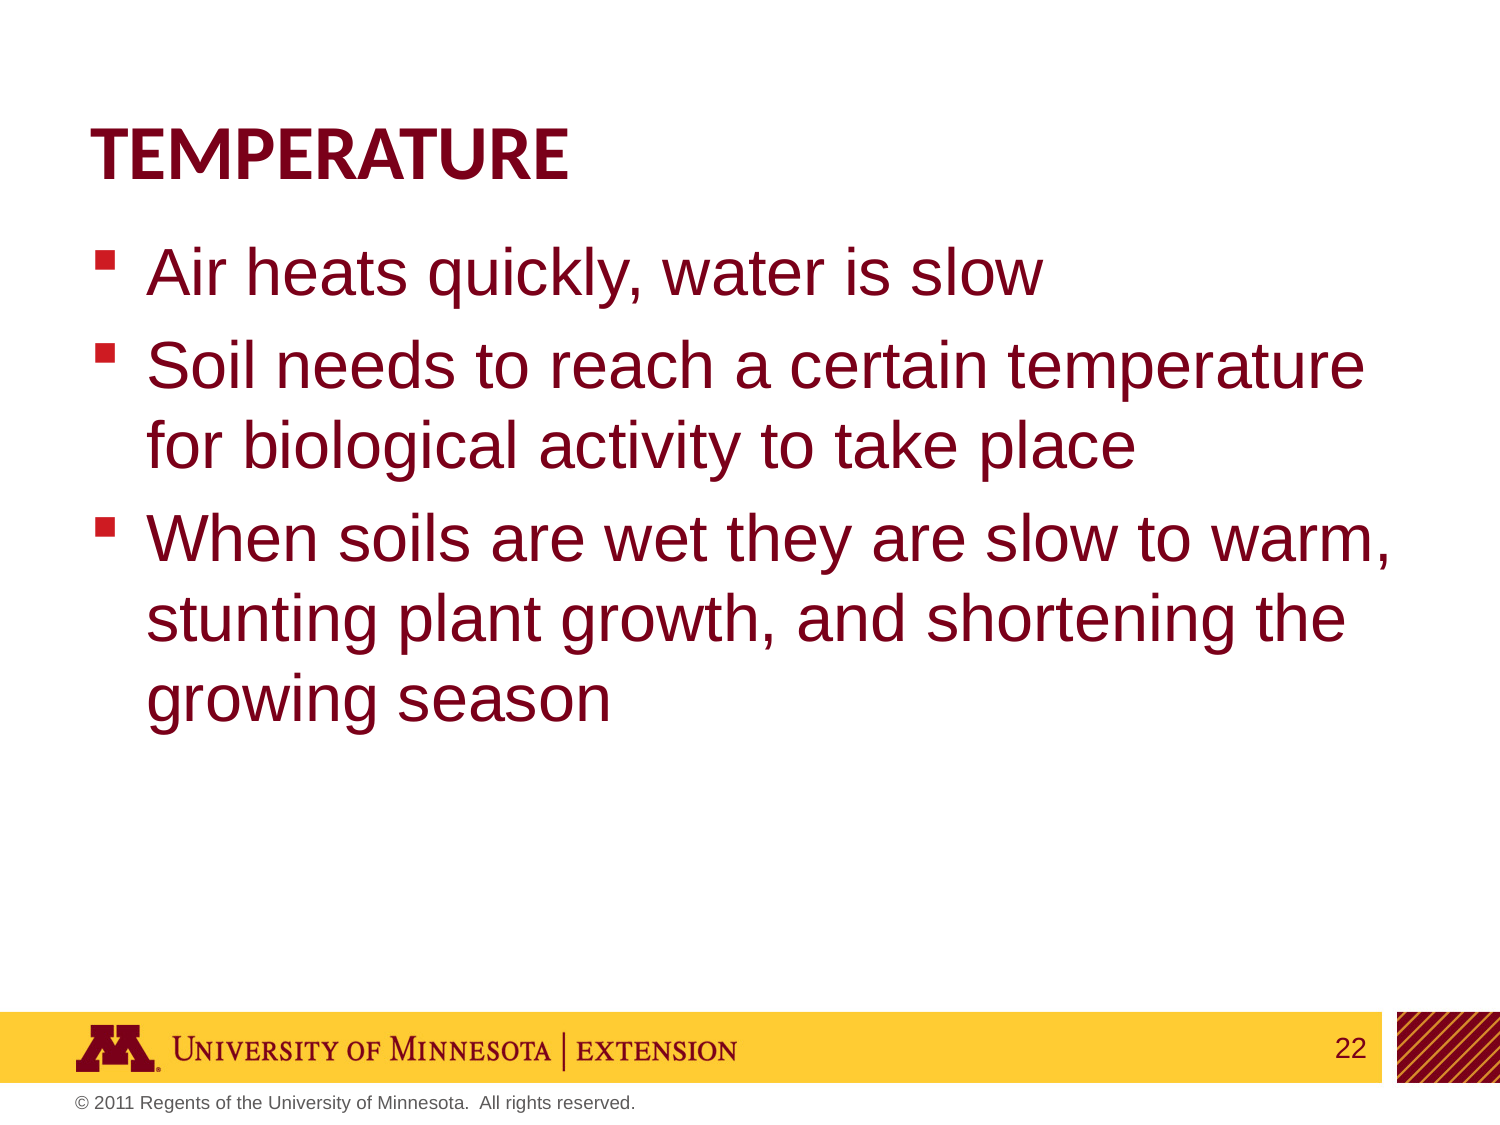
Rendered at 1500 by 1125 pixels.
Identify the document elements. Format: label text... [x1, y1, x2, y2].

title temperature [75, 93, 1425, 204]
picture [0, 0, 1500, 1125]
list Air heats quickly, water is slow Soil needs to reach a certain temperature for biological activity to take place When soils are wet they are slow to warm, stunting plant growth, and shortening the growing season [75, 221, 1425, 754]
